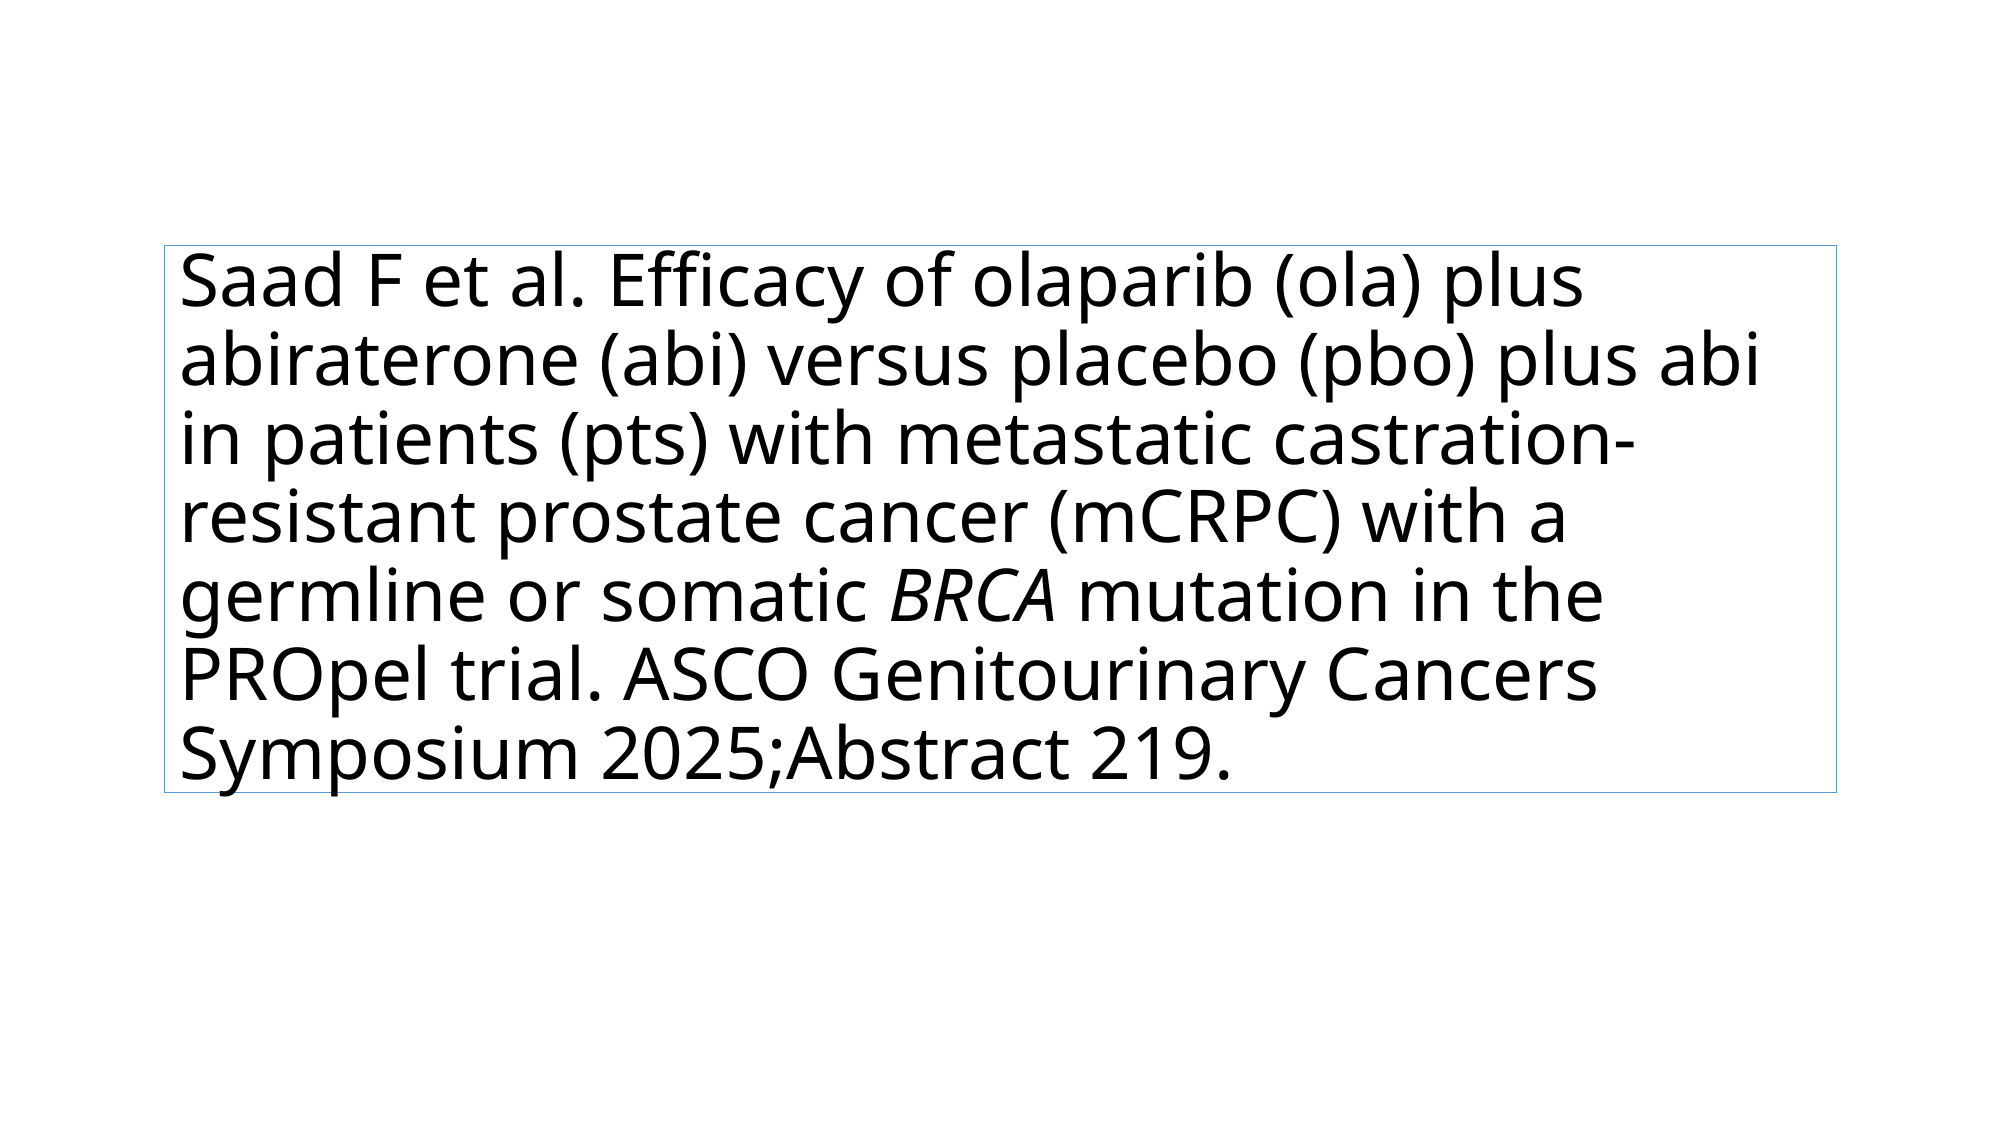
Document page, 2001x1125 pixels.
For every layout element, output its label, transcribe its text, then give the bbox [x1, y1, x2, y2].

title Saad F et al. Efficacy of olaparib (ola) plus abiraterone (abi) versus placebo (pbo) plus abi in patients (pts) with metastatic castration-resistant prostate cancer (mCRPC) with a germline or somatic BRCA mutation in the PROpel trial. ASCO Genitourinary Cancers Symposium 2025;Abstract 219. [164, 245, 1837, 793]
